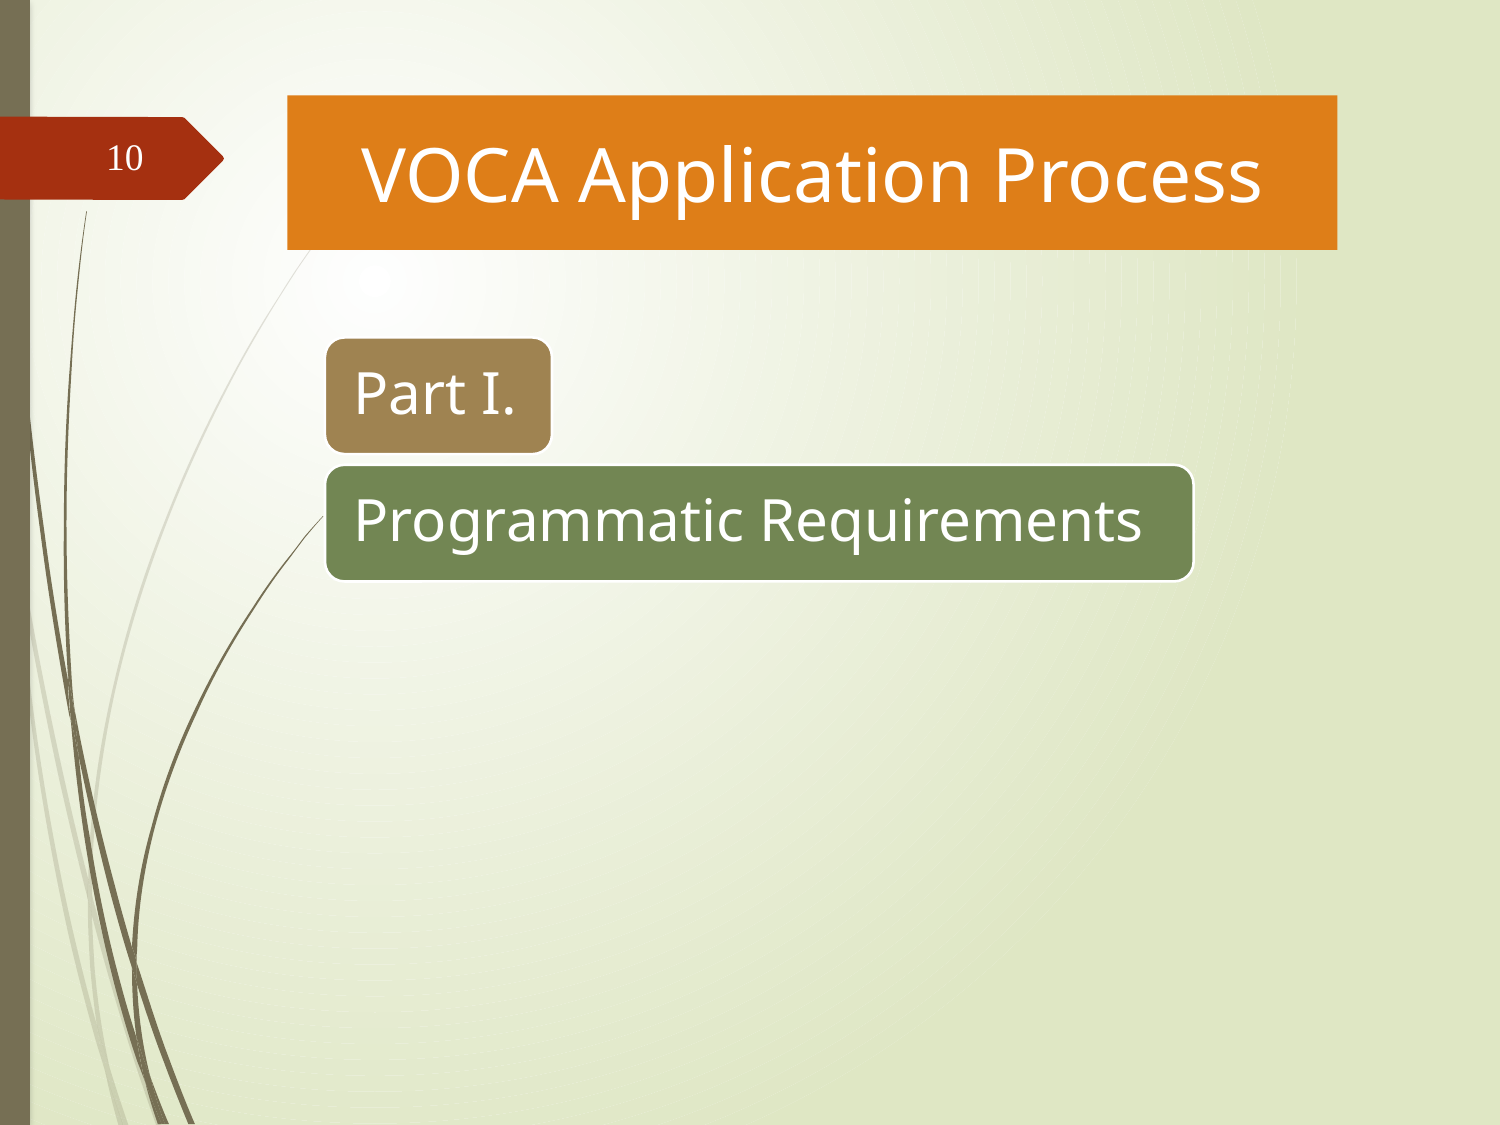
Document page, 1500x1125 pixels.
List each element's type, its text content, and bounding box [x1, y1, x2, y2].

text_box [169, 324, 1358, 583]
slide_number 10 [62, 125, 159, 185]
title VOCA Application Process [287, 95, 1338, 250]
